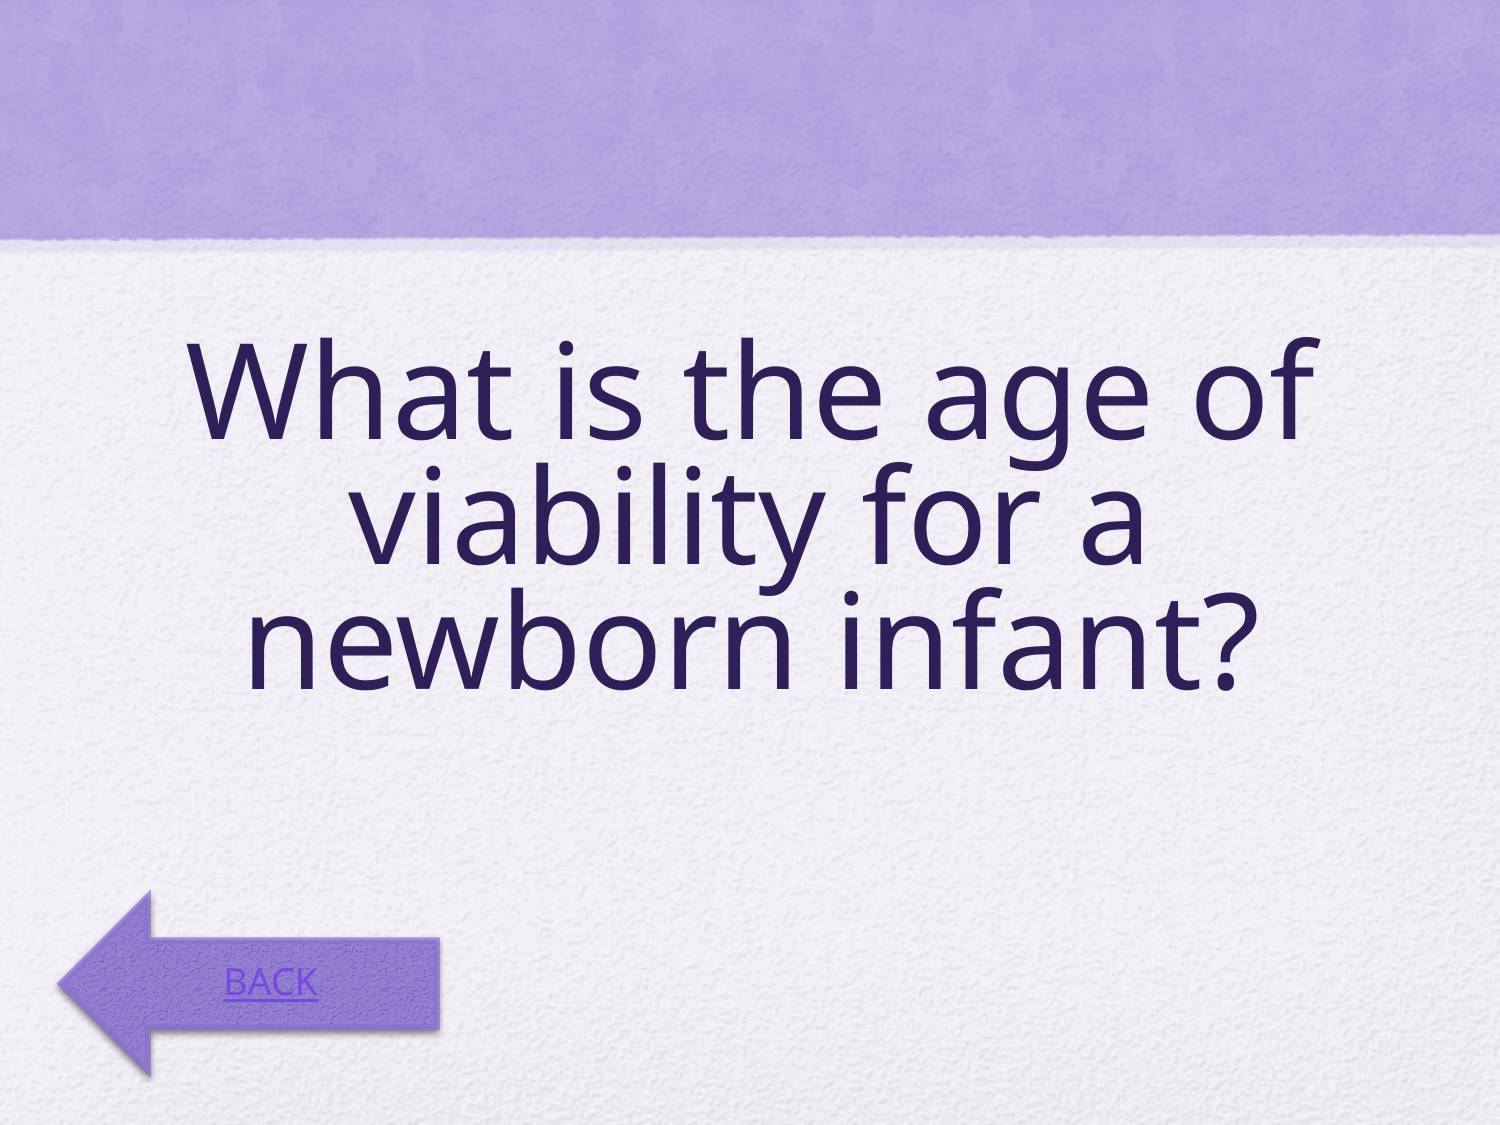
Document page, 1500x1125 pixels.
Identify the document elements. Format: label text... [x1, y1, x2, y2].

text_box BACK [56, 889, 441, 1079]
picture [0, 225, 1500, 1125]
title What is the age of viability for a newborn infant? [129, 304, 1372, 753]
